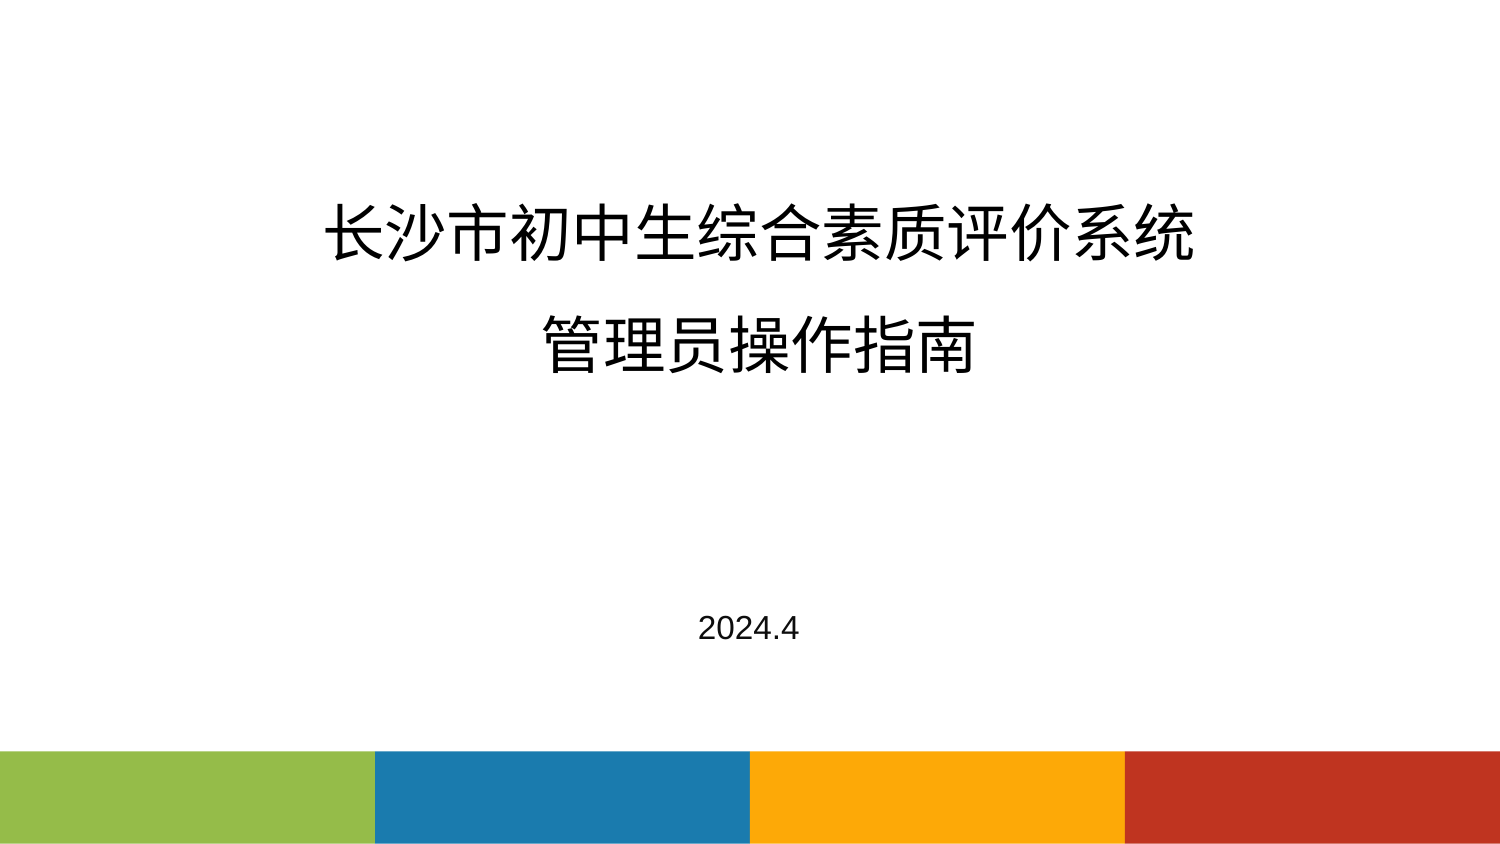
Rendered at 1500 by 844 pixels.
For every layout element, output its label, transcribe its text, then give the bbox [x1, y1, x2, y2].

text_box 长沙市初中生综合素质评价系统 管理员操作指南 [161, 148, 1358, 383]
text_box 2024.4 [265, 599, 1233, 654]
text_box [0, 751, 1500, 844]
